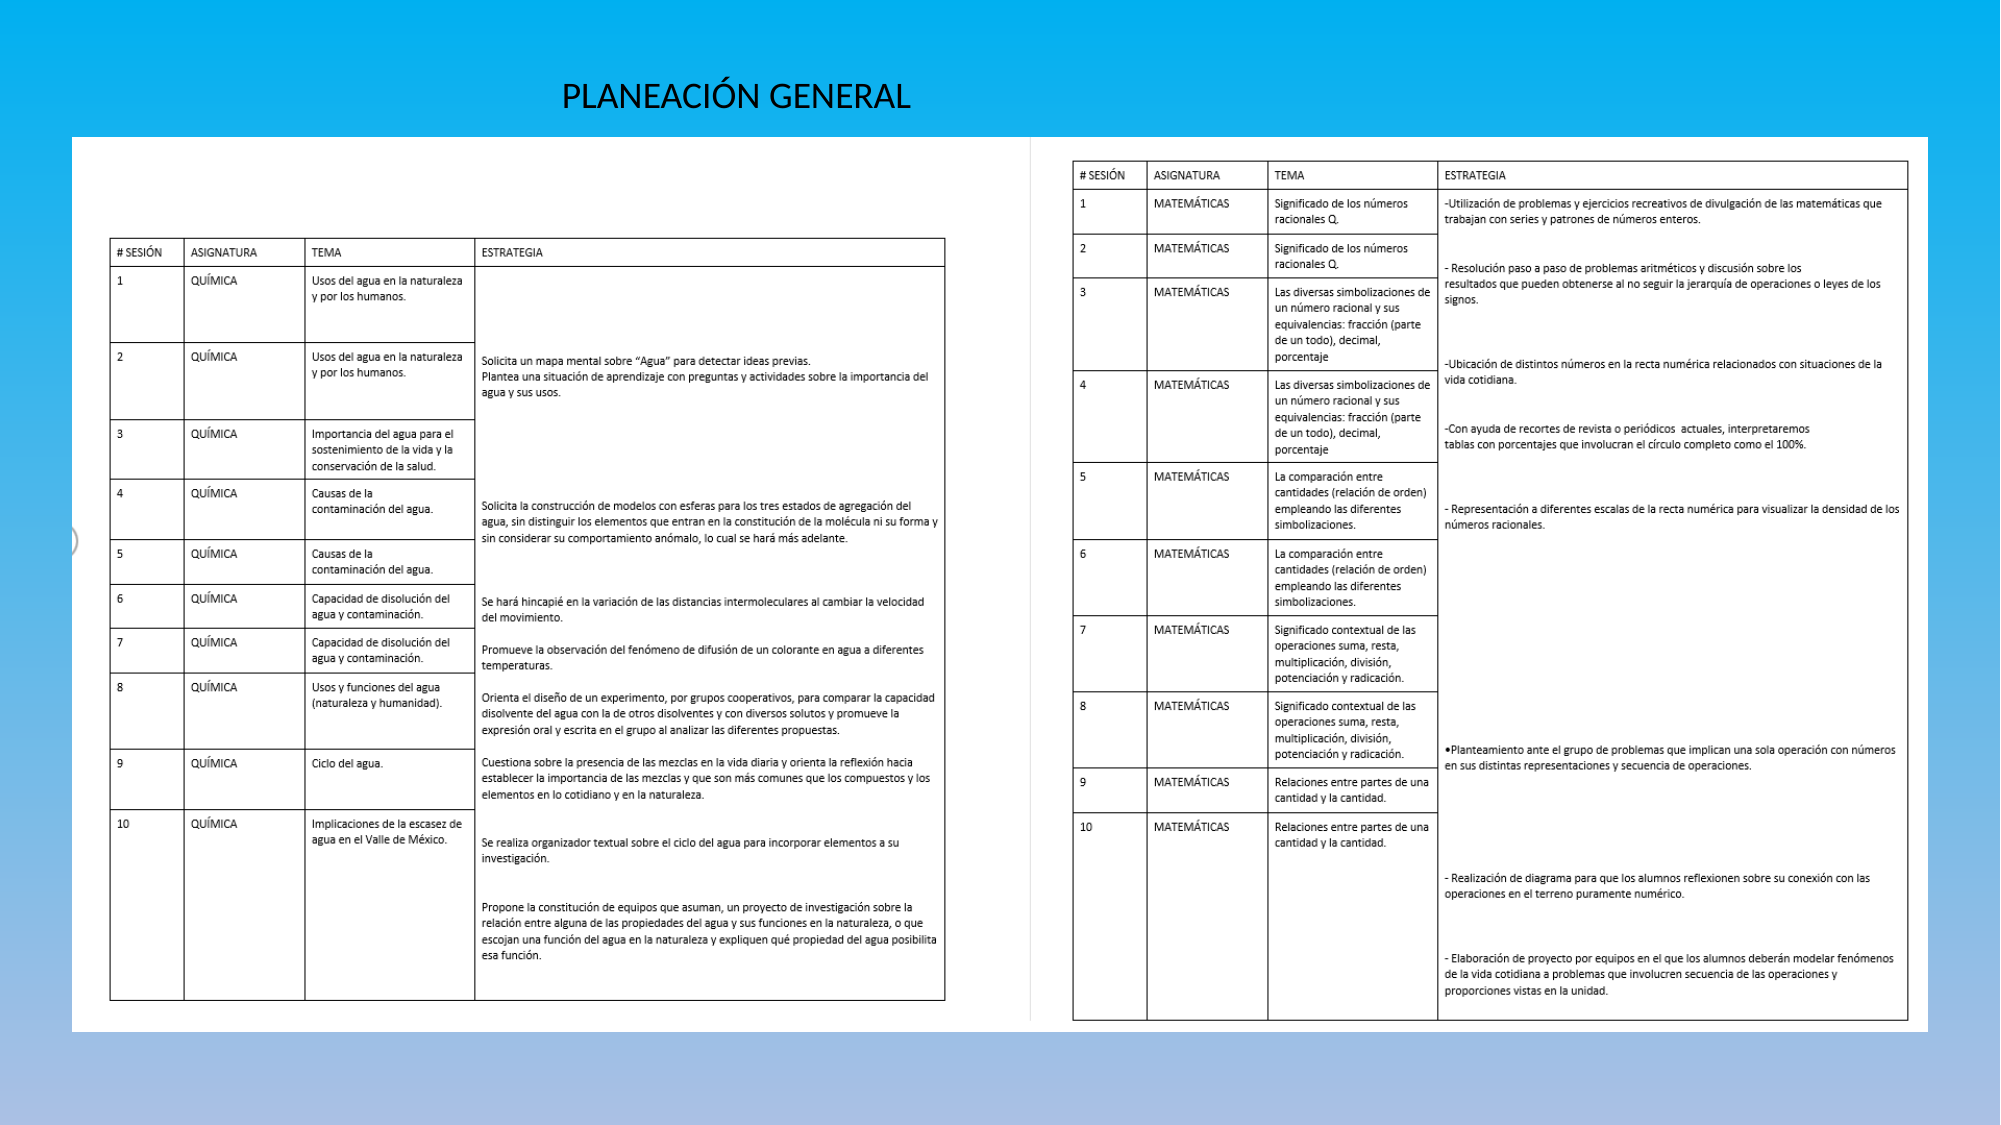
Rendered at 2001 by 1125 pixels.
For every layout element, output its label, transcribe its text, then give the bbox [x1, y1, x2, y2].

picture [72, 137, 1928, 1032]
text_box PLANEACIÓN GENERAL [547, 63, 927, 124]
